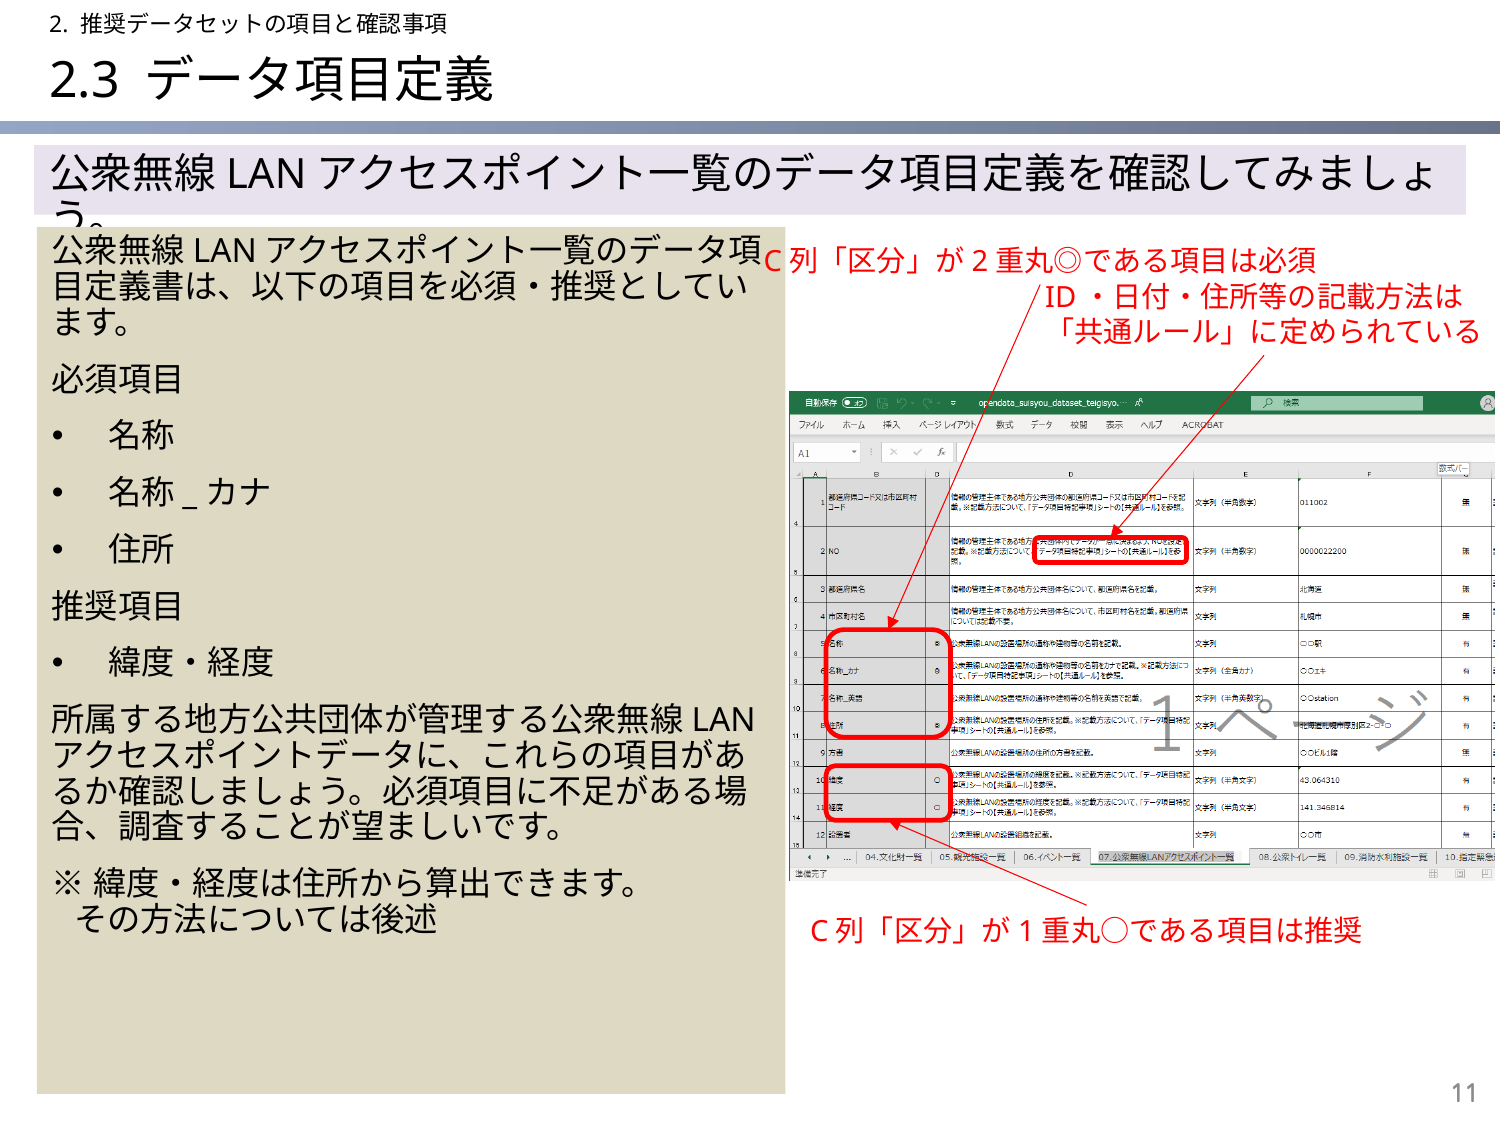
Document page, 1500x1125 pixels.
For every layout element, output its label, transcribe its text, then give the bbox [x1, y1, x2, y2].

text_box ID・日付・住所等の記載方法は 「共通ルール」に定められている [1030, 270, 1498, 356]
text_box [888, 285, 1041, 630]
title 2.3 データ項目定義 [34, 46, 1275, 116]
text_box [1110, 356, 1265, 538]
list 2. 推奨データセットの項目と確認事項 [34, 4, 1271, 41]
list 公衆無線LANアクセスポイント一覧のデータ項目定義書は、以下の項目を必須・推奨としています。 必須項目 名称 名称_カナ 住所 推奨項目 緯度・経度 所属する地方公共団体が管理する公衆無線LANアクセスポイントデータに、これらの項目があるか確認しましょう。必須項目に不足がある場合、調査することが望ましいです。 ※緯度・経度は住所から算出できます。 その方法については後述 [36, 226, 786, 1094]
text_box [888, 820, 1087, 906]
text_box C列「区分」が2重丸◎である項目は必須 [748, 234, 1332, 285]
list 公衆無線LANアクセスポイント一覧のデータ項目定義を確認してみましょう。 [34, 145, 1466, 215]
text_box C列「区分」が1重丸○である項目は推奨 [795, 905, 1379, 955]
picture [789, 391, 1495, 881]
slide_number 11 [1411, 1070, 1495, 1118]
